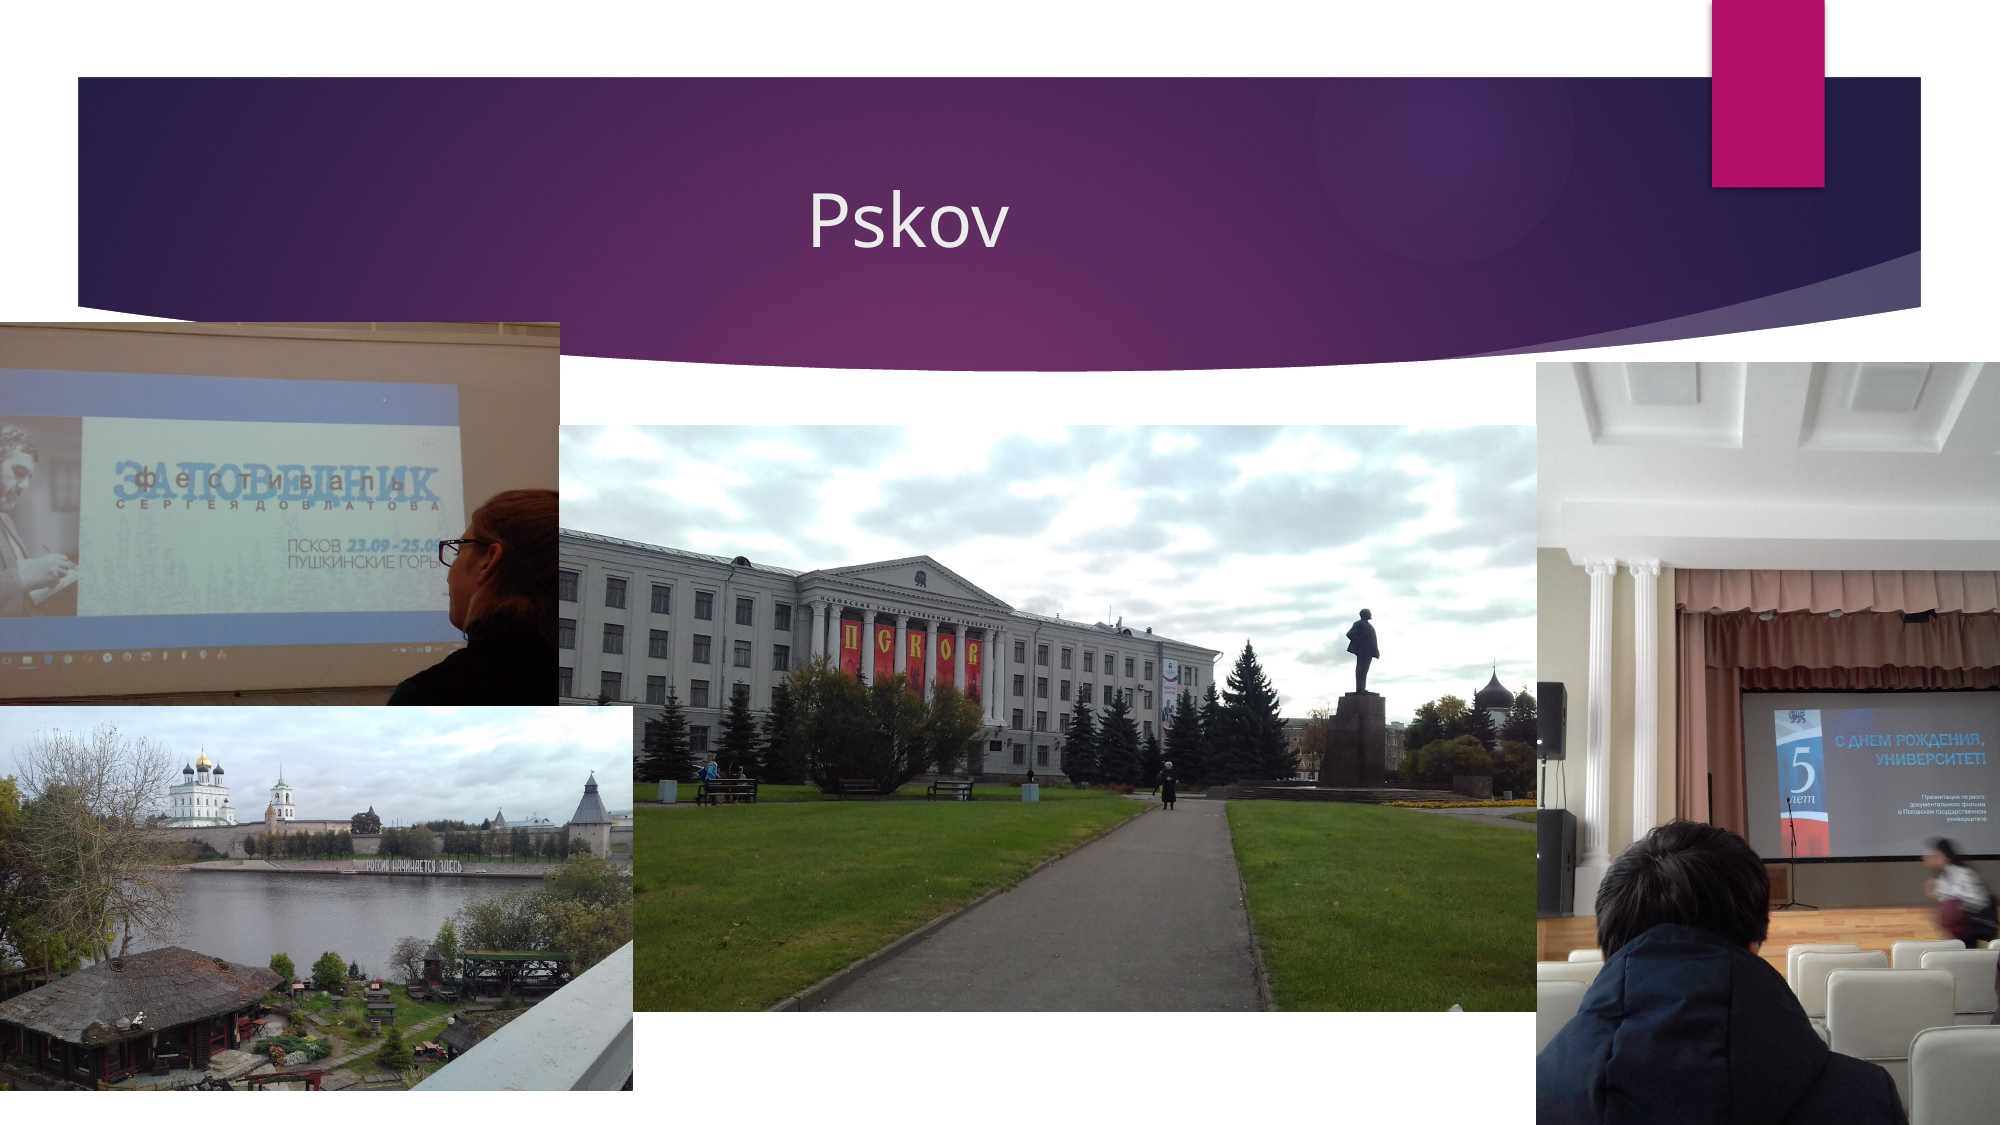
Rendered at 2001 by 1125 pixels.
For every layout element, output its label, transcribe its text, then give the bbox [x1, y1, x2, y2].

picture [0, 362, 2000, 1125]
title Pskov [189, 159, 1627, 276]
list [0, 322, 560, 704]
